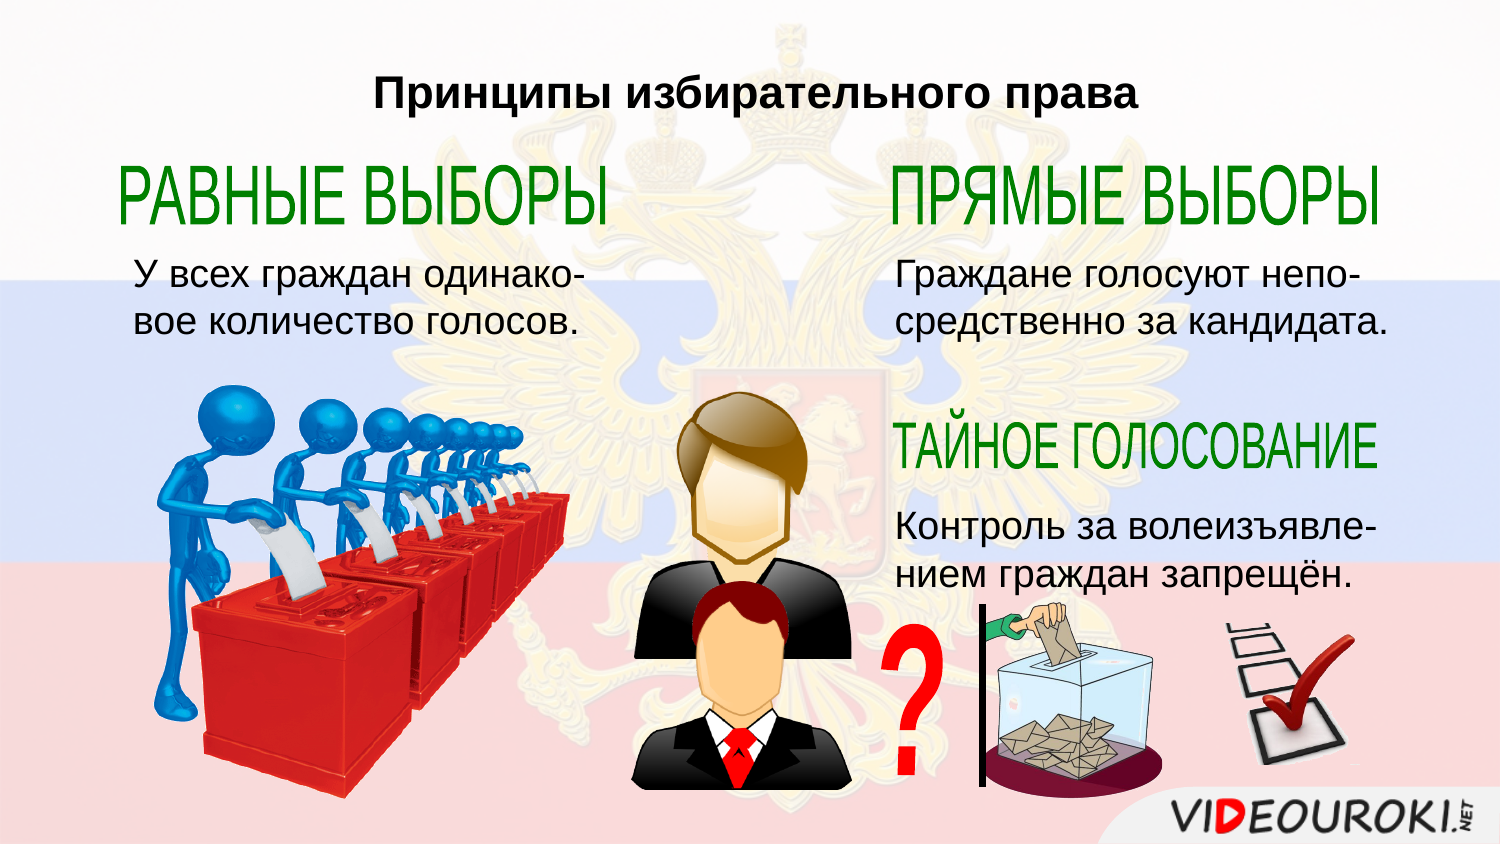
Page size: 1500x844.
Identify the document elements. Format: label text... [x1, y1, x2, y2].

text_box Граждане голосуют непо- средственно за кандидата. [879, 240, 1410, 350]
text_box Контроль за волеизъявле- нием граждан запрещён. [879, 492, 1410, 603]
picture [1195, 623, 1365, 765]
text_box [1097, 786, 1500, 844]
picture [631, 389, 852, 791]
picture [117, 373, 602, 805]
text_box У всех граждан одинако- вое количество голосов. [118, 240, 609, 350]
picture [982, 600, 1163, 800]
text_box Принципы избирательного права [100, 55, 1412, 126]
